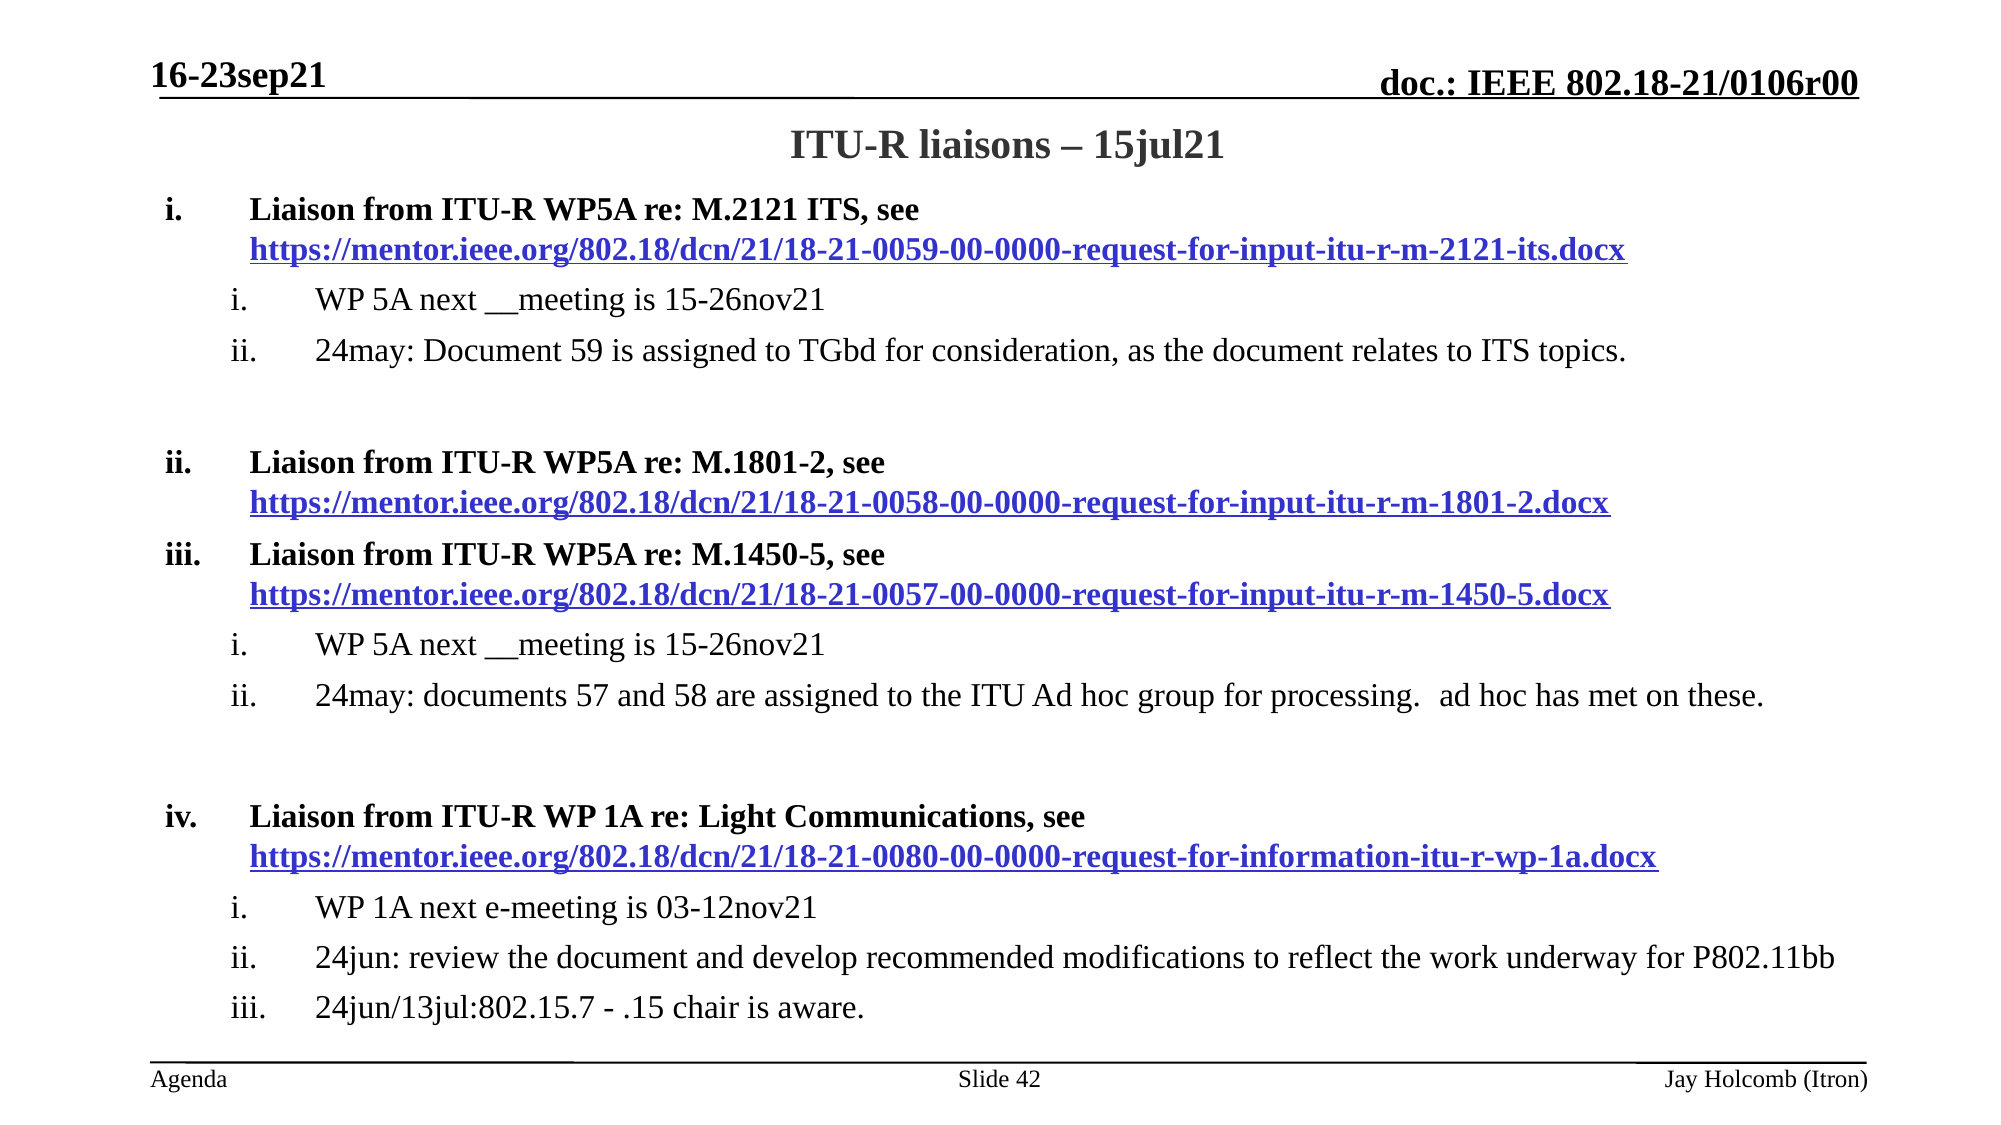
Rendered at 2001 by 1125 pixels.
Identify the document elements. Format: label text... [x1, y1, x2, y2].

slide_number Slide 42 [933, 1061, 1067, 1123]
footer Jay Holcomb (Itron) [1171, 1061, 1869, 1093]
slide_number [149, 49, 651, 95]
title ITU-R liaisons – 15jul21 [364, 103, 1652, 180]
list Liaison from ITU-R WP5A re: M.2121 ITS, see https://mentor.ieee.org/802.18/dcn/21/18-21-0059-00-0000-request-for-input-itu-r-m-2121-its.docx WP 5A next __meeting is 15-26nov21 24may: Document 59 is assigned to TGbd for consideration, as the document relates to ITS topics. Liaison from ITU-R WP5A re: M.1801-2, see https://mentor.ieee.org/802.18/dcn/21/18-21-0058-00-0000-request-for-input-itu-r-m-1801-2.docx Liaison from ITU-R WP5A re: M.1450-5, see https://mentor.ieee.org/802.18/dcn/21/18-21-0057-00-0000-request-for-input-itu-r-m-1450-5.docx WP 5A next __meeting is 15-26nov21 24may: documents 57 and 58 are assigned to the ITU Ad hoc group for processing. ad hoc has met on these. Liaison from ITU-R WP 1A re: Light Communications, see https://mentor.ieee.org/802.18/dcn/21/18-21-0080-00-0000-request-for-information-itu-r-wp-1a.docx WP 1A next e-meeting is 03-12nov21 24jun: review the document and develop recommended modifications to reflect the work underway for P802.11bb 24jun/13jul:802.15.7 - .15 chair is aware. [149, 179, 1869, 1051]
